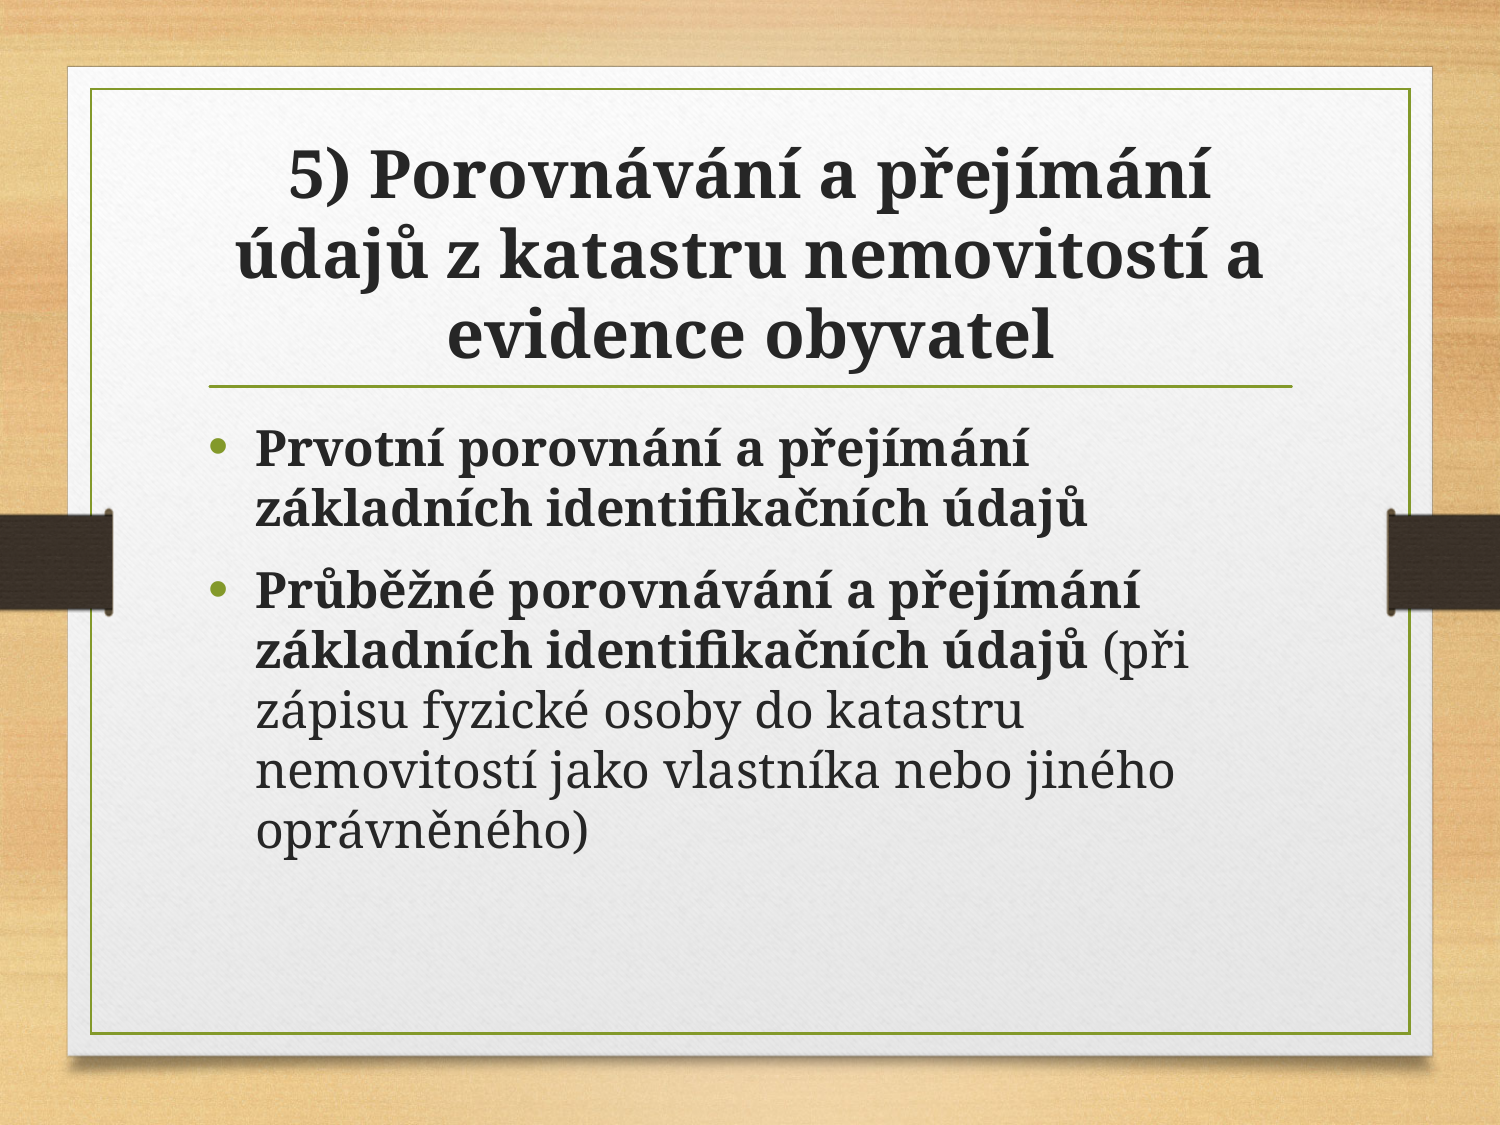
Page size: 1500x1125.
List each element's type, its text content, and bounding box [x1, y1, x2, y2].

picture [0, 0, 1500, 1125]
list Prvotní porovnání a přejímání základních identifikačních údajů Průběžné porovnávání a přejímání základních identifikačních údajů (při zápisu fyzické osoby do katastru nemovitostí jako vlastníka nebo jiného oprávněného) [193, 408, 1309, 974]
title 5) Porovnávání a přejímání údajů z katastru nemovitostí a evidence obyvatel [193, 150, 1309, 365]
